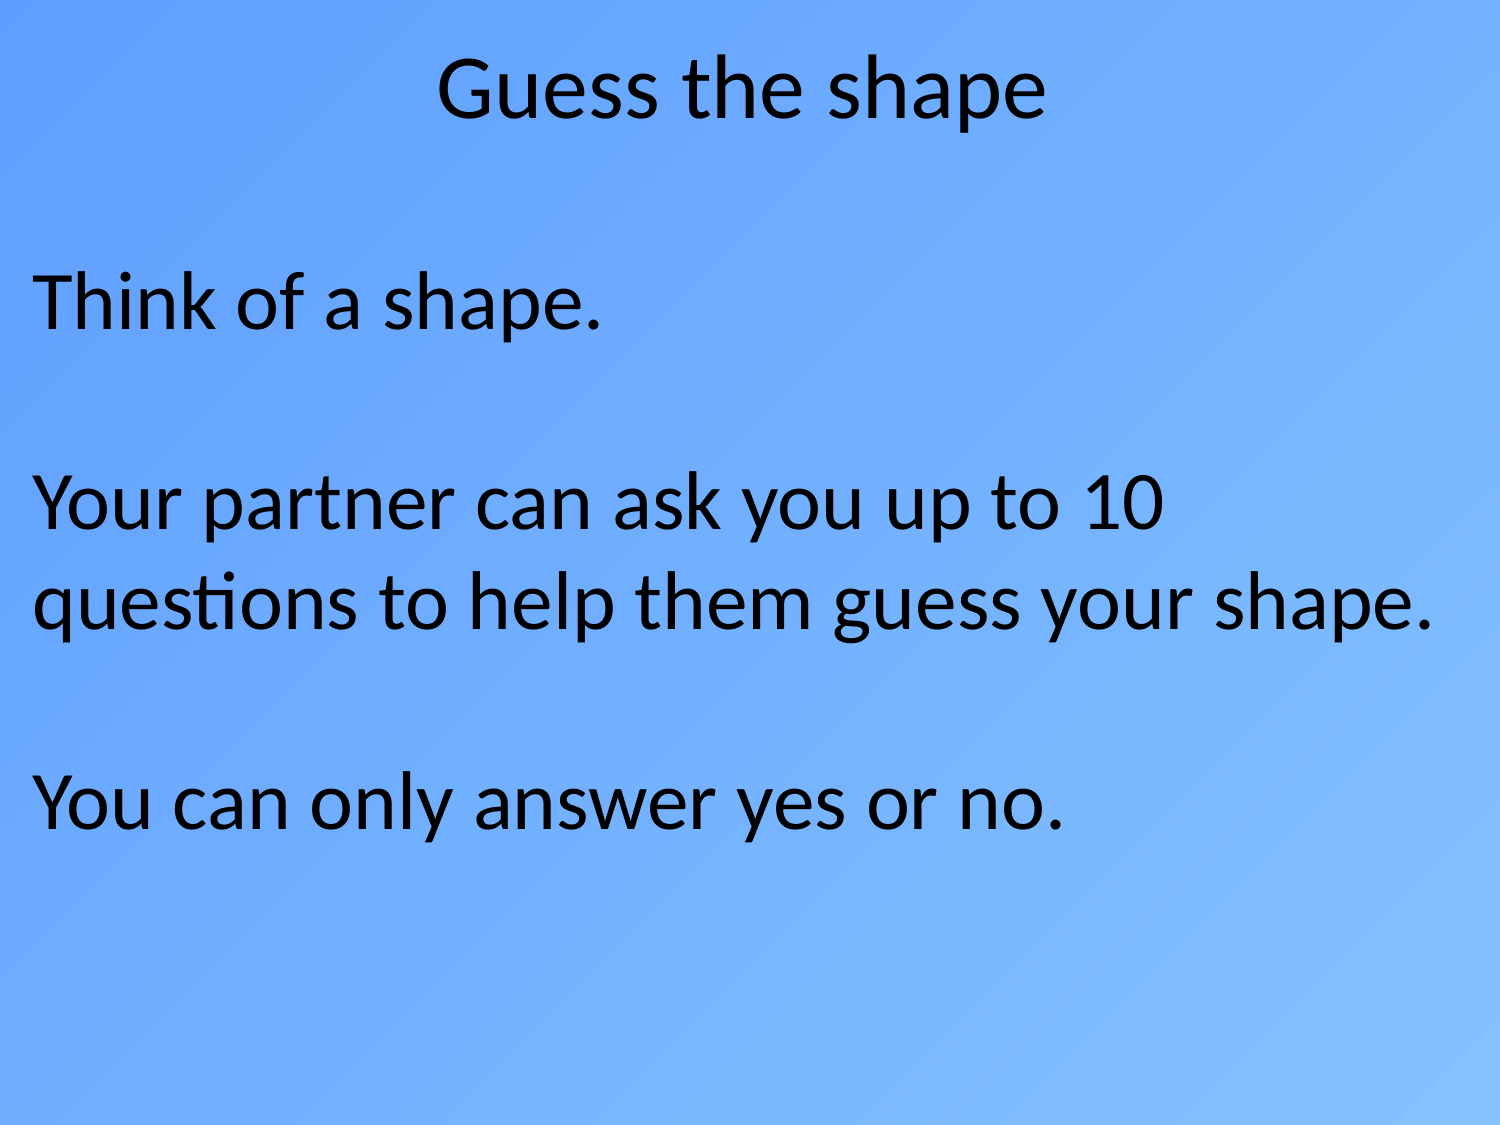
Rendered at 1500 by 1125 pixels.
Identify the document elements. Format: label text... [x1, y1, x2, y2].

text_box Guess the shape Think of a shape. Your partner can ask you up to 10 questions to help them guess your shape. You can only answer yes or no. [17, 19, 1469, 1074]
